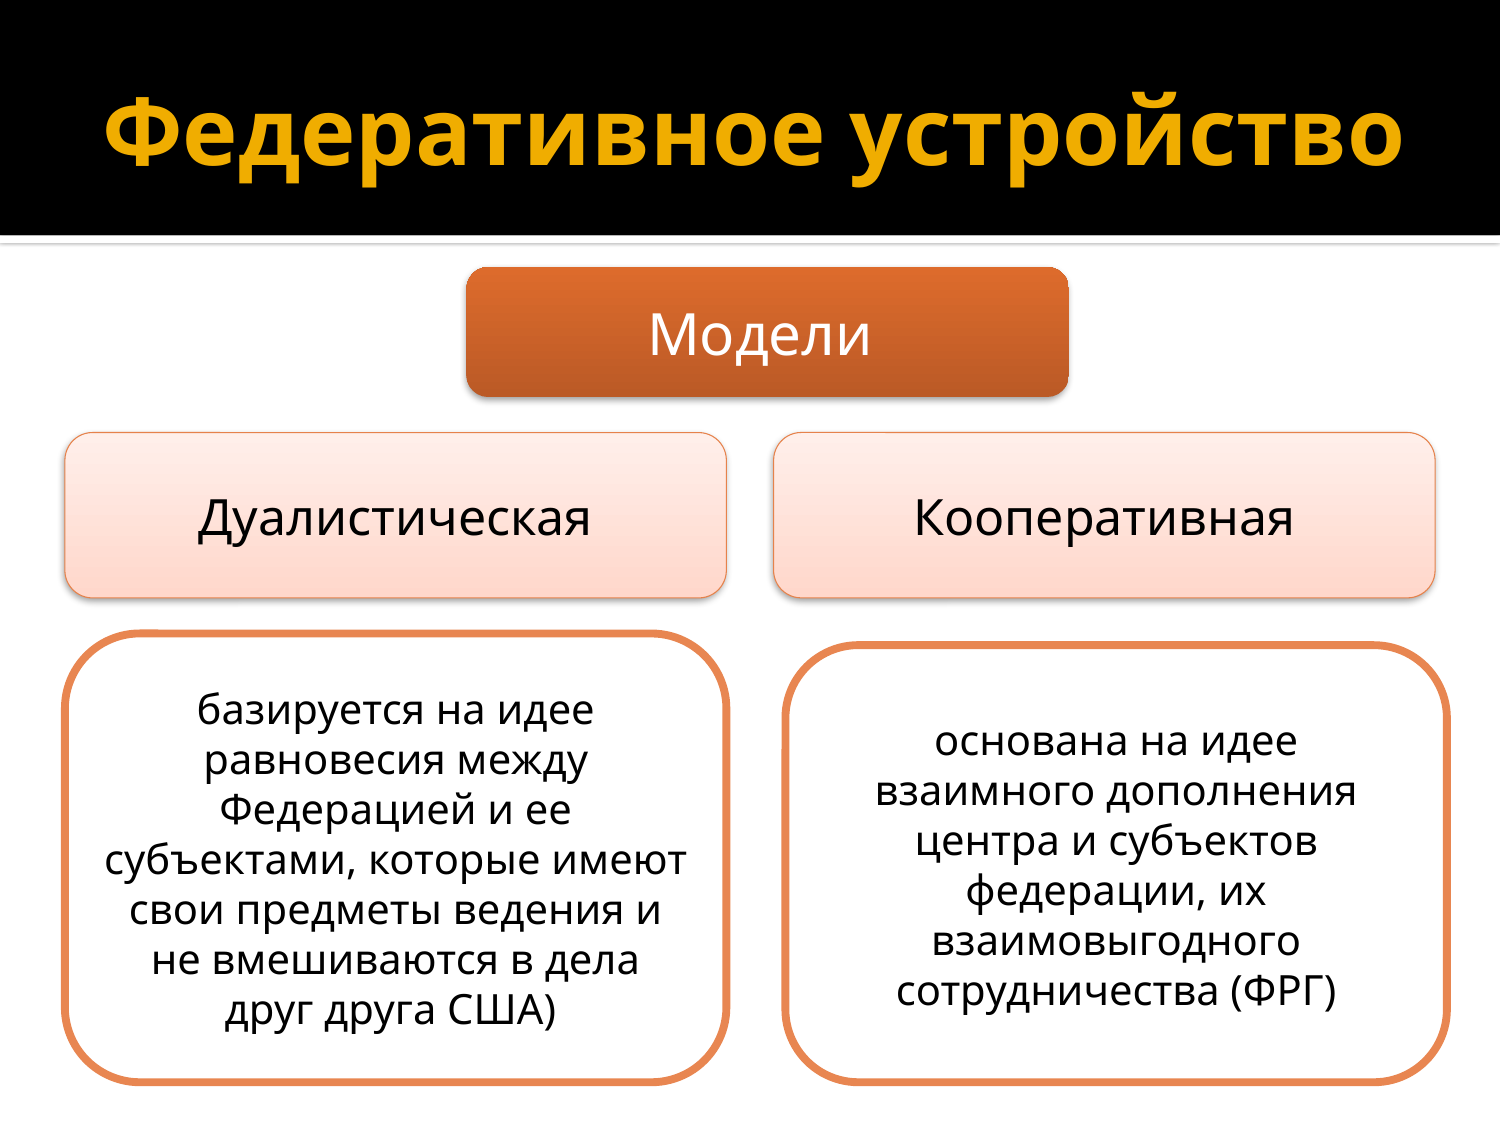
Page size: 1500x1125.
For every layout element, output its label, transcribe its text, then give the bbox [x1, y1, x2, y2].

text_box Кооперативная [773, 431, 1436, 599]
text_box Модели [466, 267, 1069, 398]
text_box базируется на идее равновесия между Федерацией и ее субъектами, которые имеют свои предметы ведения и не вмешиваются в дела друг друга США) [60, 629, 731, 1087]
text_box основана на идее взаимного дополнения центра и субъектов федерации, их взаимовыгодного сотрудничества (ФРГ) [781, 641, 1451, 1087]
title Федеративное устройство [75, 25, 1425, 231]
text_box Дуалистическая [64, 431, 727, 599]
